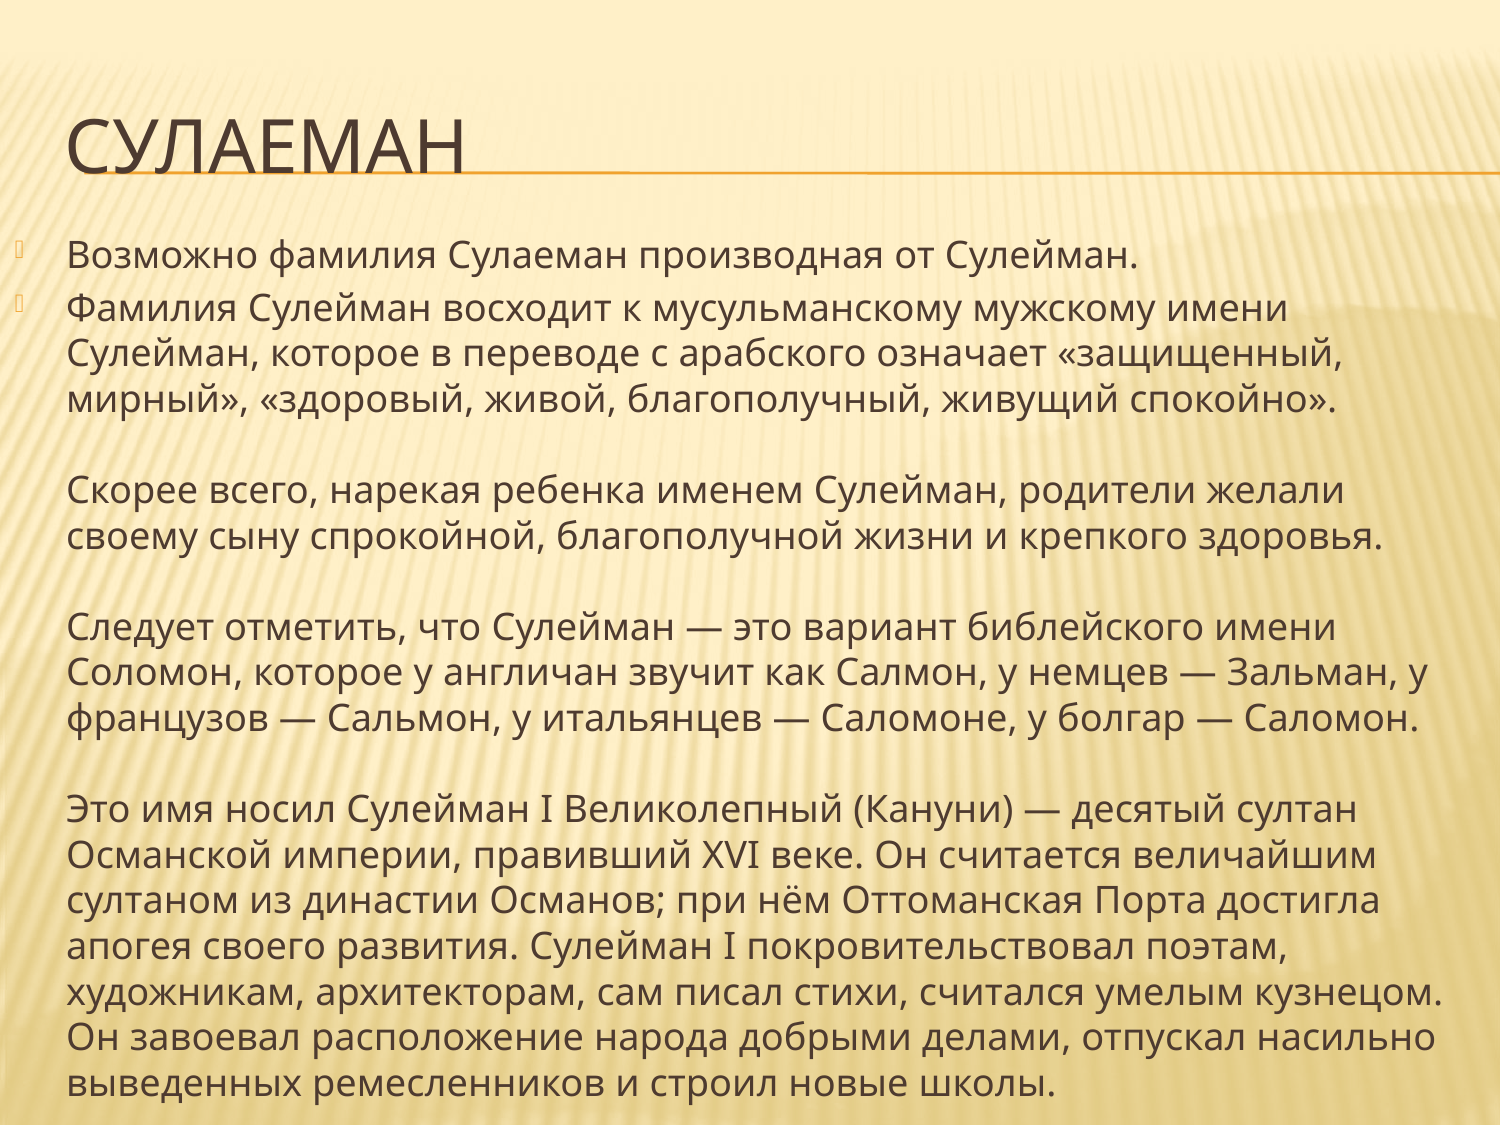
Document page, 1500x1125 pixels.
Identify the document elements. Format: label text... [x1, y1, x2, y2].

title Сулаеман [50, 75, 1475, 213]
list Возможно фамилия Сулаеман производная от Сулейман. Фамилия Сулейман восходит к мусульманскому мужскому имени Сулейман, которое в переводе с арабского означает «защищенный, мирный», «здоровый, живой, благополучный, живущий спокойно». Скорее всего, нарекая ребенка именем Сулейман, родители желали своему сыну спрокойной, благополучной жизни и крепкого здоровья. Следует отметить, что Сулейман — это вариант библейского имени Соломон, которое у англичан звучит как Салмон, у немцев — Зальман, у французов — Сальмон, у итальянцев — Саломоне, у болгар — Саломон. Это имя носил Сулейман I Великолепный (Кануни) — десятый султан Османской империи, правивший XVI веке. Он считается величайшим султаном из династии Османов; при нём Оттоманская Порта достигла апогея своего развития. Сулейман I покровительствовал поэтам, художникам, архитекторам, сам писал стихи, считался умелым кузнецом. Он завоевал расположение народа добрыми делами, отпускал насильно выведенных ремесленников и строил новые школы. [0, 222, 1500, 1125]
